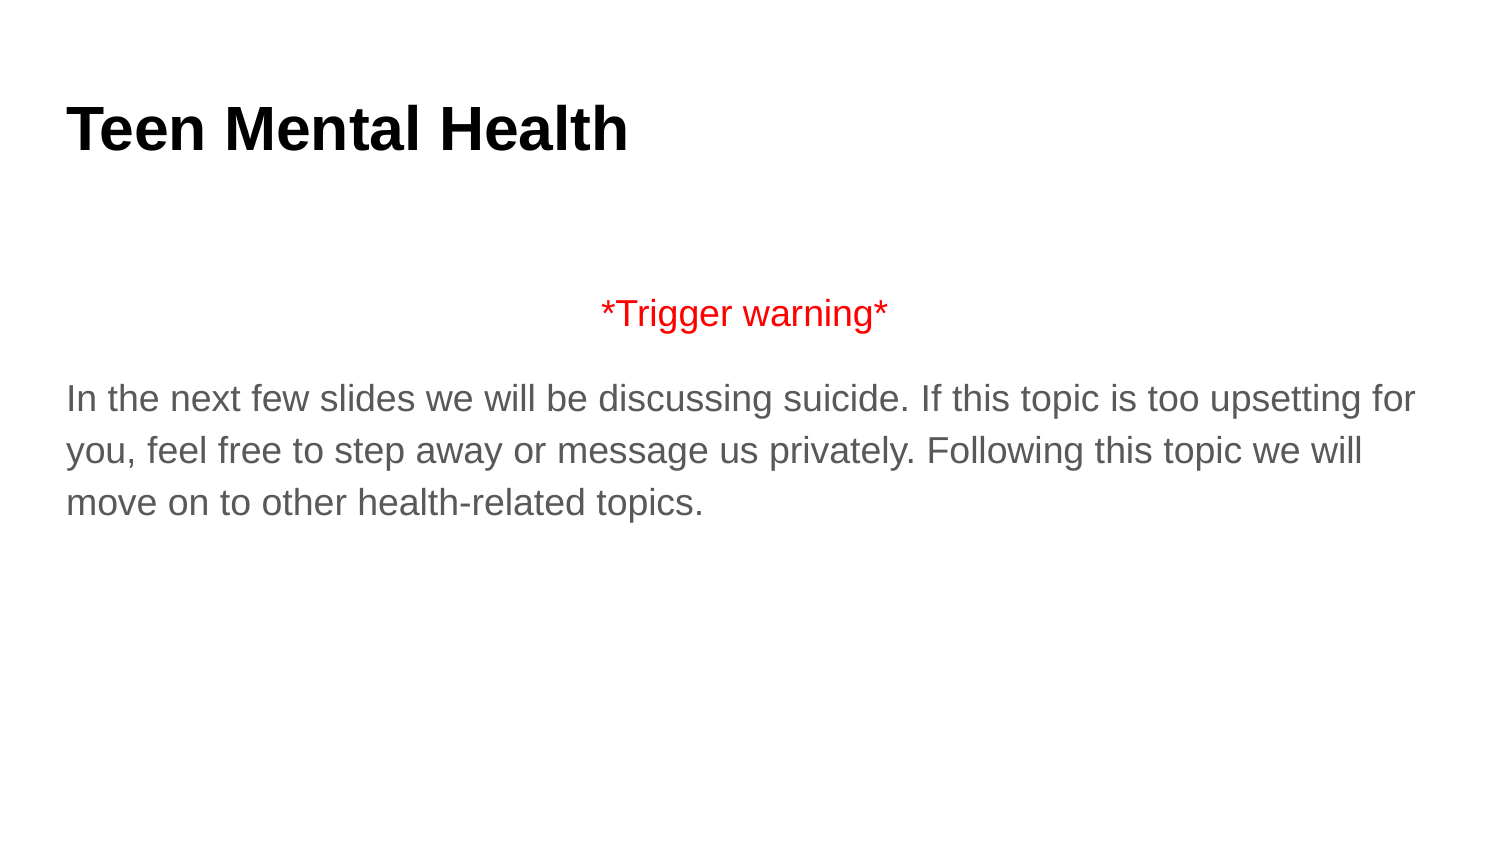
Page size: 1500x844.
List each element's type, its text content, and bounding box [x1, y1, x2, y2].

title Teen Mental Health [51, 72, 1449, 167]
list *Trigger warning* In the next few slides we will be discussing suicide. If this topic is too upsetting for you, feel free to step away or message us privately. Following this topic we will move on to other health-related topics. [51, 189, 1449, 750]
